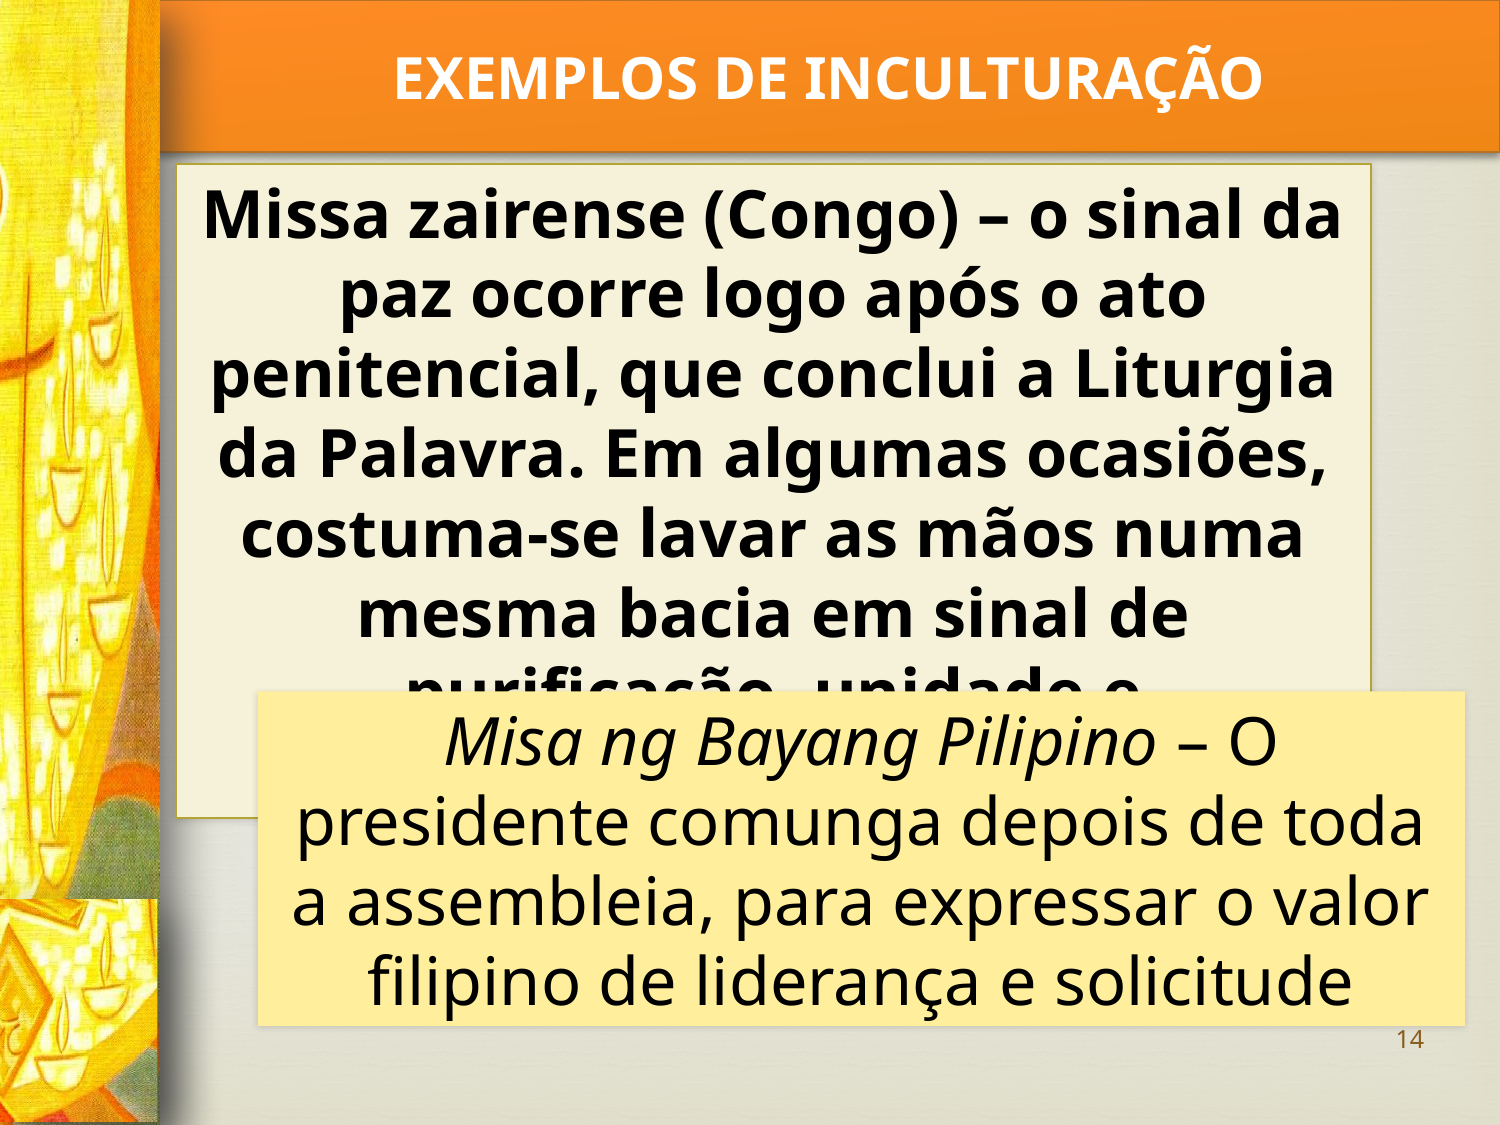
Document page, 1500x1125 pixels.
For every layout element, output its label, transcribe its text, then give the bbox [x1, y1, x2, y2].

text_box Misa ng Bayang Pilipino – O presidente comunga depois de toda a assembleia, para expressar o valor filipino de liderança e solicitude [257, 690, 1466, 1027]
text_box Missa zairense (Congo) – o sinal da paz ocorre logo após o ato penitencial, que conclui a Liturgia da Palavra. Em algumas ocasiões, costuma-se lavar as mãos numa mesma bacia em sinal de purificação, unidade e reconciliação [175, 163, 1372, 819]
title EXEMPLOS DE INCULTURAÇÃO [192, 0, 1500, 153]
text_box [0, 0, 161, 1125]
slide_number 14 [1089, 1010, 1440, 1071]
